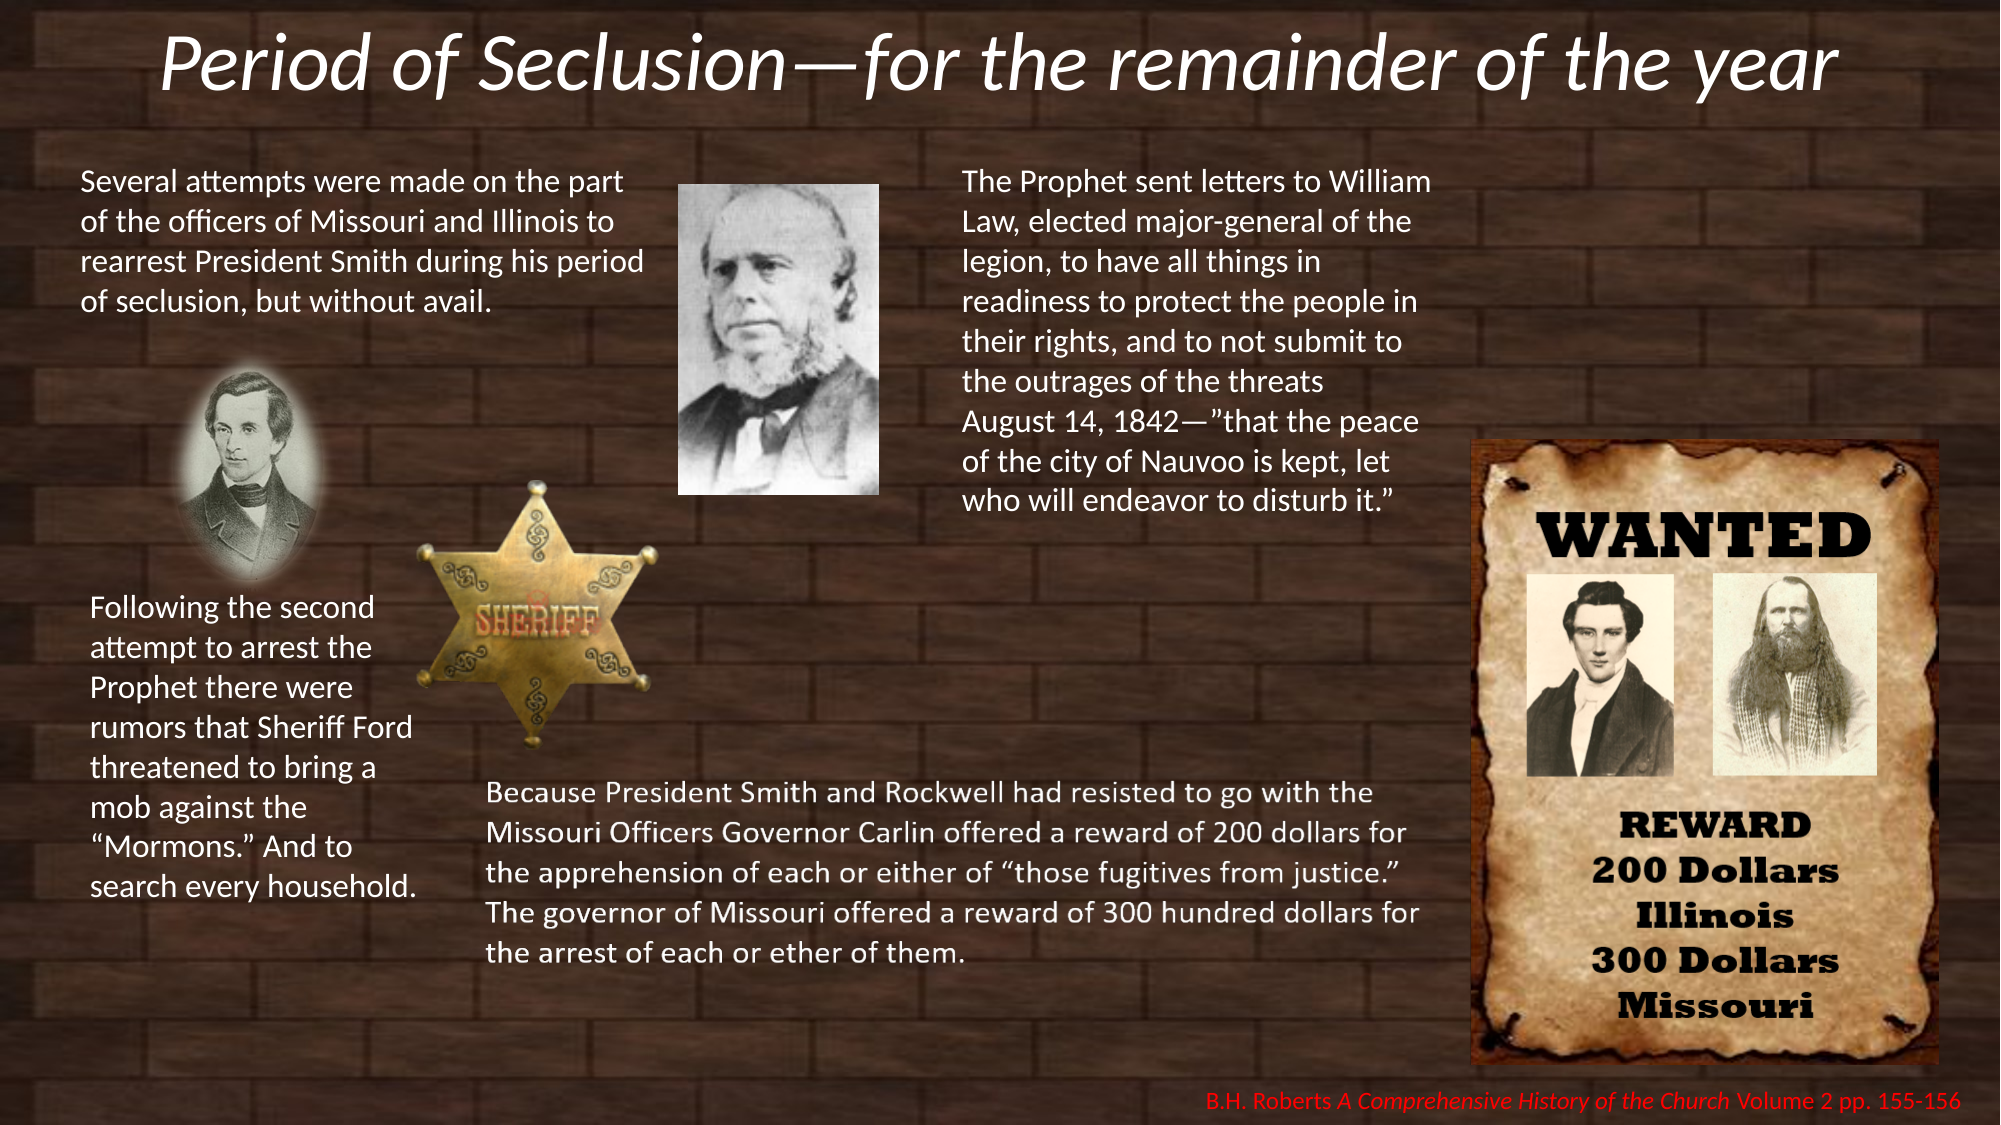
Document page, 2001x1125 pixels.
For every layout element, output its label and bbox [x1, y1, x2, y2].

picture [0, 0, 2000, 1125]
text_box [678, 151, 1458, 531]
text_box [75, 343, 673, 917]
